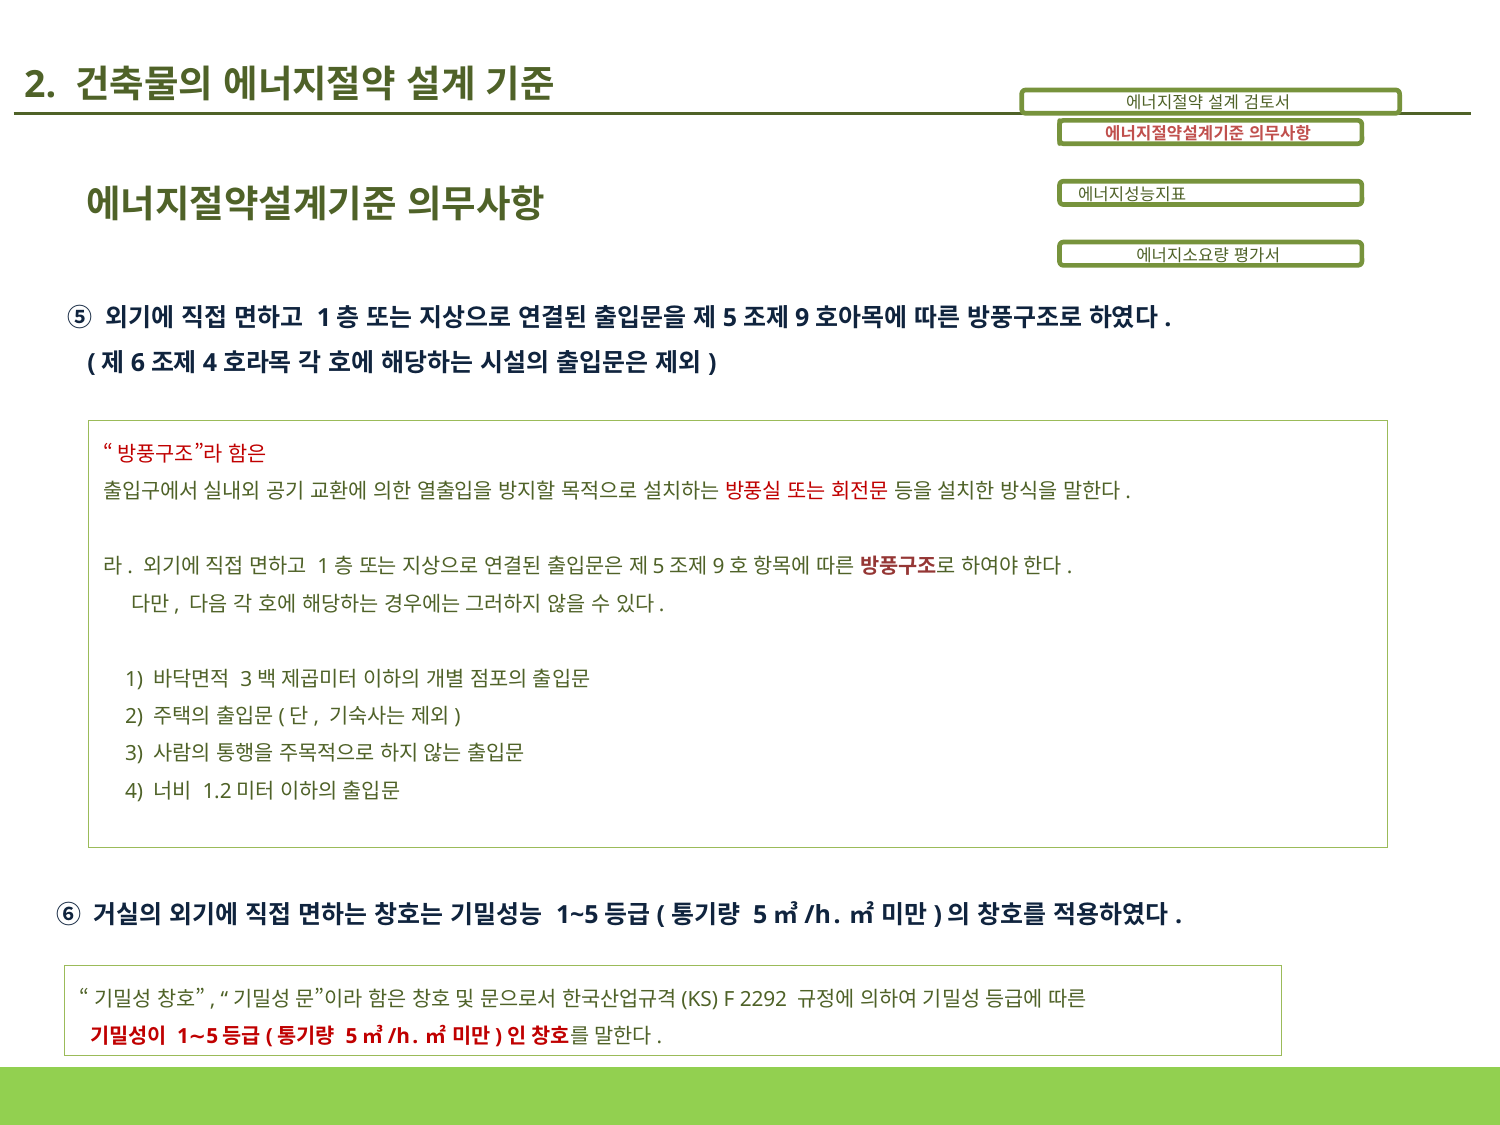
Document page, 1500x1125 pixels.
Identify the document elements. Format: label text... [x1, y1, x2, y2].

text_box 2. 건축물의 에너지절약 설계 기준 [9, 52, 1471, 113]
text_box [974, 89, 1448, 327]
text_box “기밀성 창호”, “기밀성 문”이라 함은 창호 및 문으로서 한국산업규격(KS) F 2292 규정에 의하여 기밀성 등급에 따른 기밀성이 1∼5등급(통기량 5㎥/h․㎡ 미만)인 창호를 말한다. [64, 965, 1282, 1056]
text_box ⑤ 외기에 직접 면하고 1층 또는 지상으로 연결된 출입문을 제5조제9호아목에 따른 방풍구조로 하였다. (제6조제4호라목 각 호에 해당하는 시설의 출입문은 제외) [53, 278, 1477, 384]
text_box 에너지절약설계기준 의무사항 [71, 172, 571, 233]
text_box ⑥ 거실의 외기에 직접 면하는 창호는 기밀성능 1~5등급(통기량 5㎥/h․㎡ 미만)의 창호를 적용하였다. [41, 891, 1465, 937]
text_box [0, 1068, 1500, 1125]
text_box “방풍구조”라 함은 출입구에서 실내외 공기 교환에 의한 열출입을 방지할 목적으로 설치하는 방풍실 또는 회전문 등을 설치한 방식을 말한다. 라. 외기에 직접 면하고 1층 또는 지상으로 연결된 출입문은 제5조제9호 항목에 따른 방풍구조로 하여야 한다. 다만, 다음 각 호에 해당하는 경우에는 그러하지 않을 수 있다. 1) 바닥면적 3백 제곱미터 이하의 개별 점포의 출입문 2) 주택의 출입문(단, 기숙사는 제외) 3) 사람의 통행을 주목적으로 하지 않는 출입문 4) 너비 1.2미터 이하의 출입문 [88, 420, 1388, 848]
